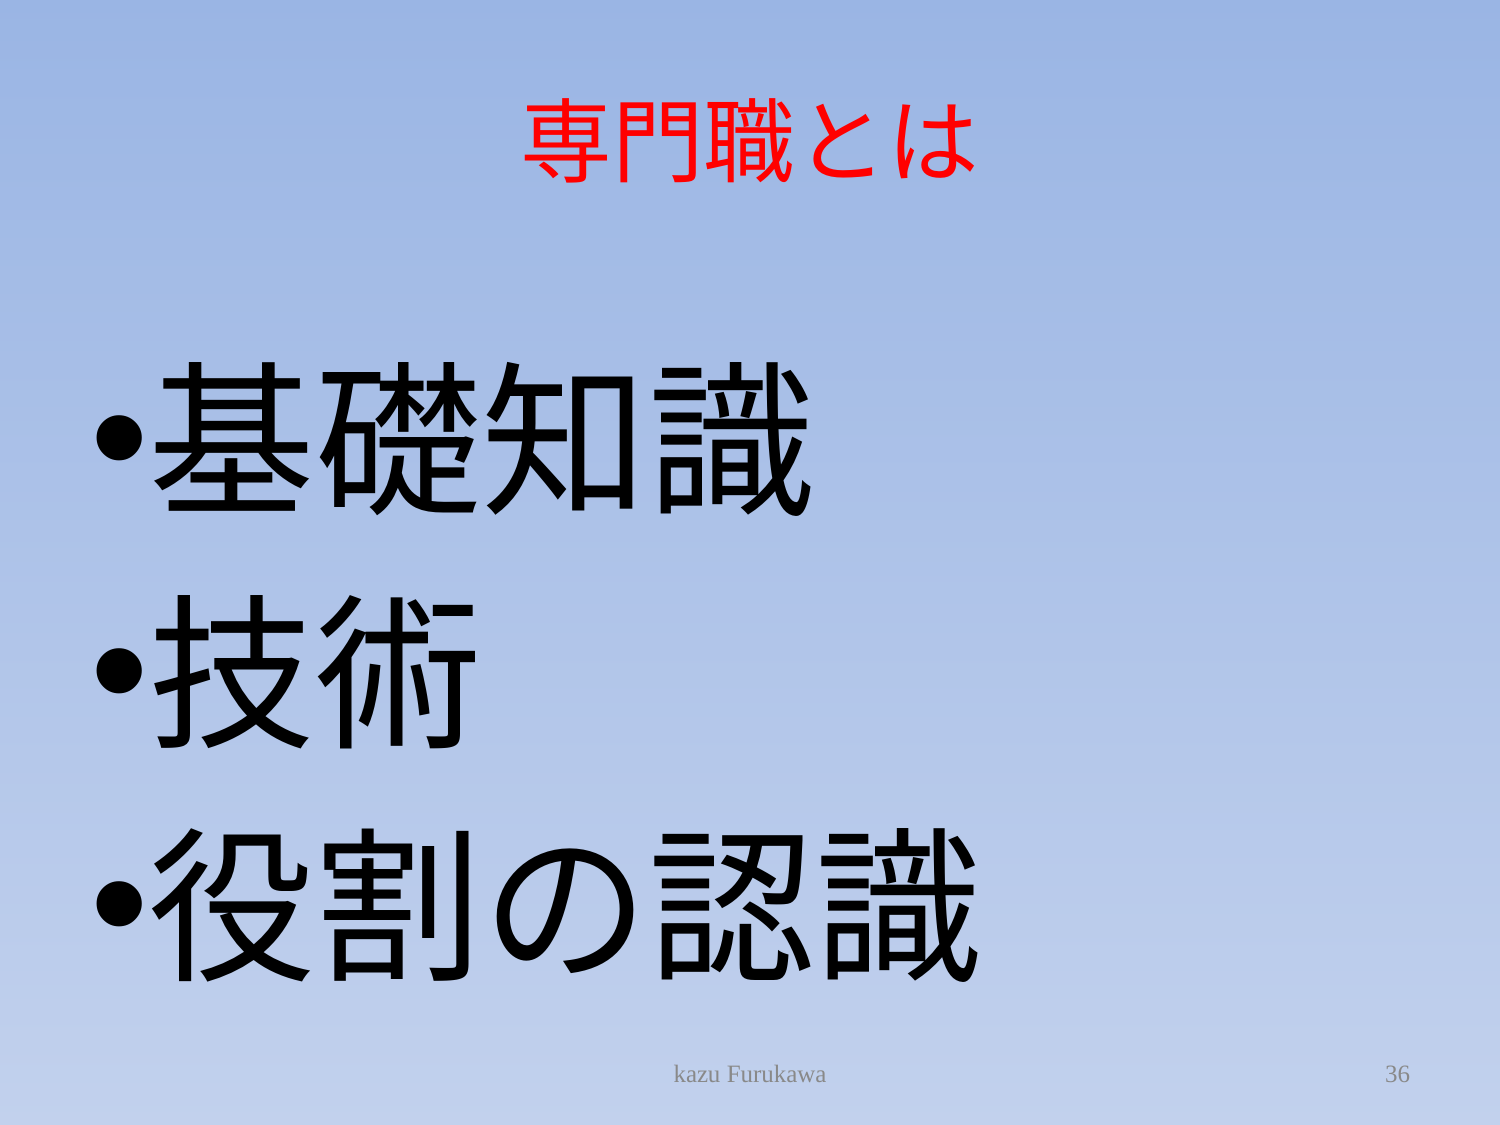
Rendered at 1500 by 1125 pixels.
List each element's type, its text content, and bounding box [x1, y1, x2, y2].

slide_number 36 [1074, 1042, 1425, 1103]
list 基礎知識 技術 役割の認識 [75, 328, 1425, 1071]
title 専門職とは [75, 45, 1425, 233]
footer kazu Furukawa [512, 1042, 988, 1103]
